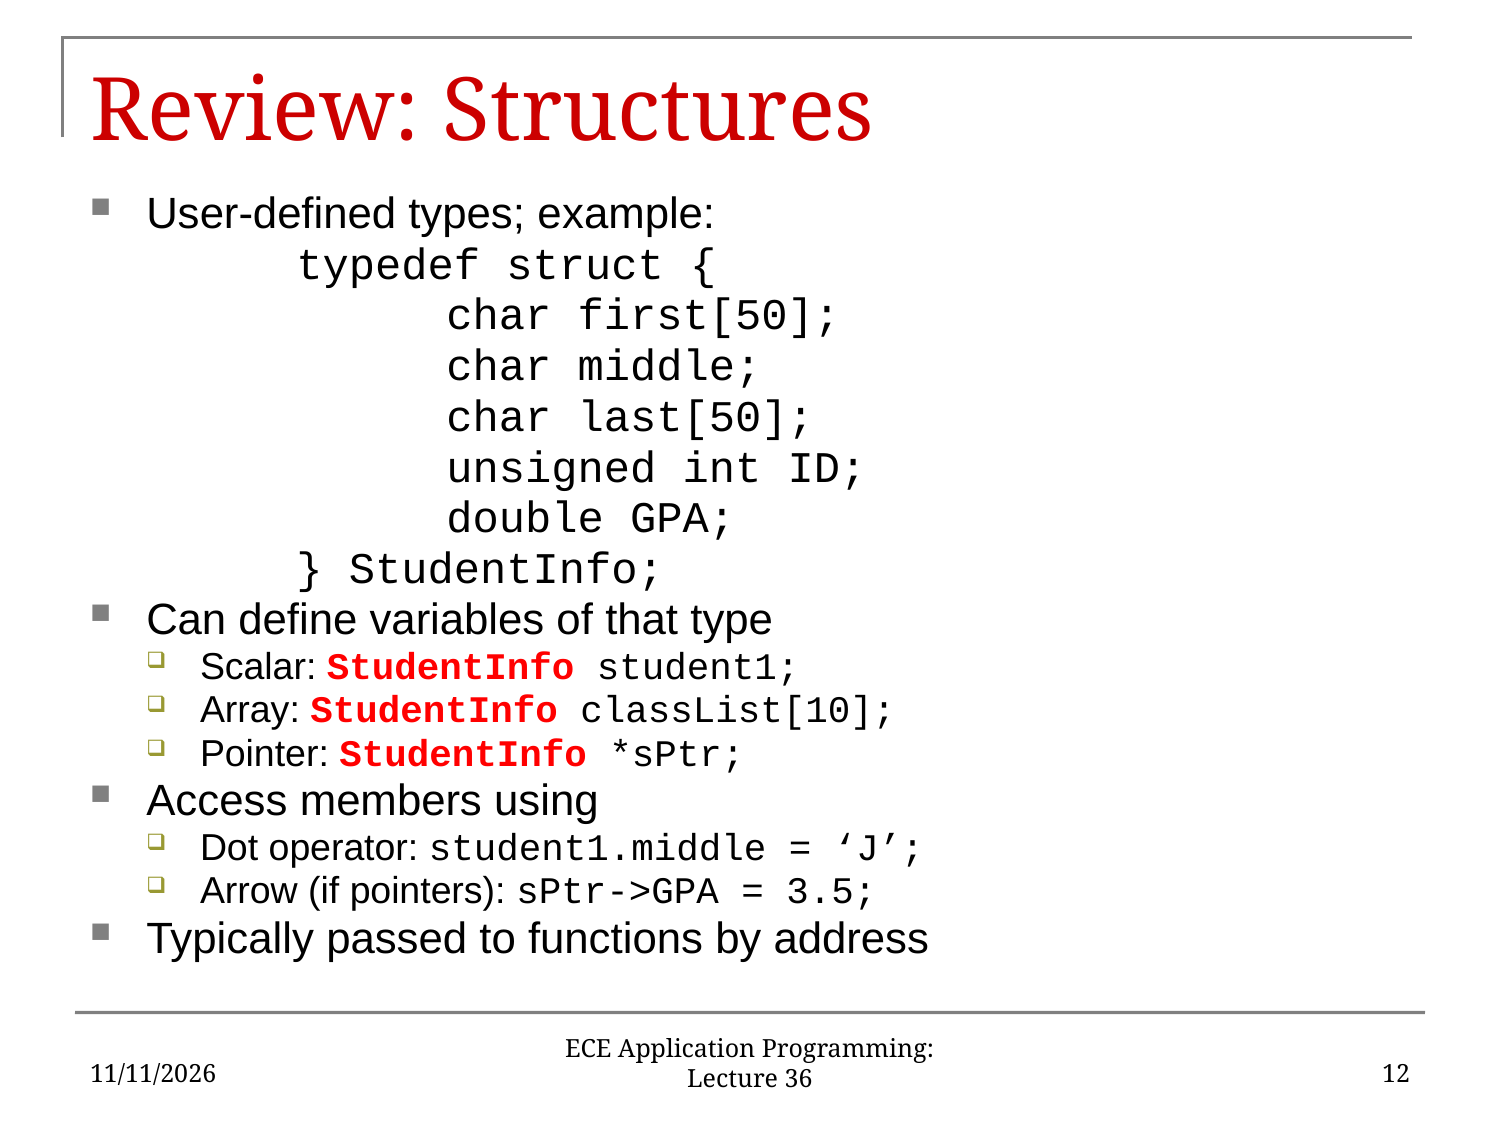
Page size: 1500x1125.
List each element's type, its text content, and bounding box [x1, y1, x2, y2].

list User-defined types; example: typedef struct { char first[50]; char middle; char last[50]; unsigned int ID; double GPA; } StudentInfo; Can define variables of that type Scalar: StudentInfo student1; Array: StudentInfo classList[10]; Pointer: StudentInfo *sPtr; Access members using Dot operator: student1.middle = ‘J’; Arrow (if pointers): sPtr->GPA = 3.5; Typically passed to functions by address [75, 187, 1425, 1006]
title Review: Structures [75, 45, 1425, 163]
slide_number 12 [1074, 1023, 1426, 1100]
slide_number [74, 1023, 426, 1100]
footer ECE Application Programming: Lecture 36 [512, 1024, 988, 1101]
